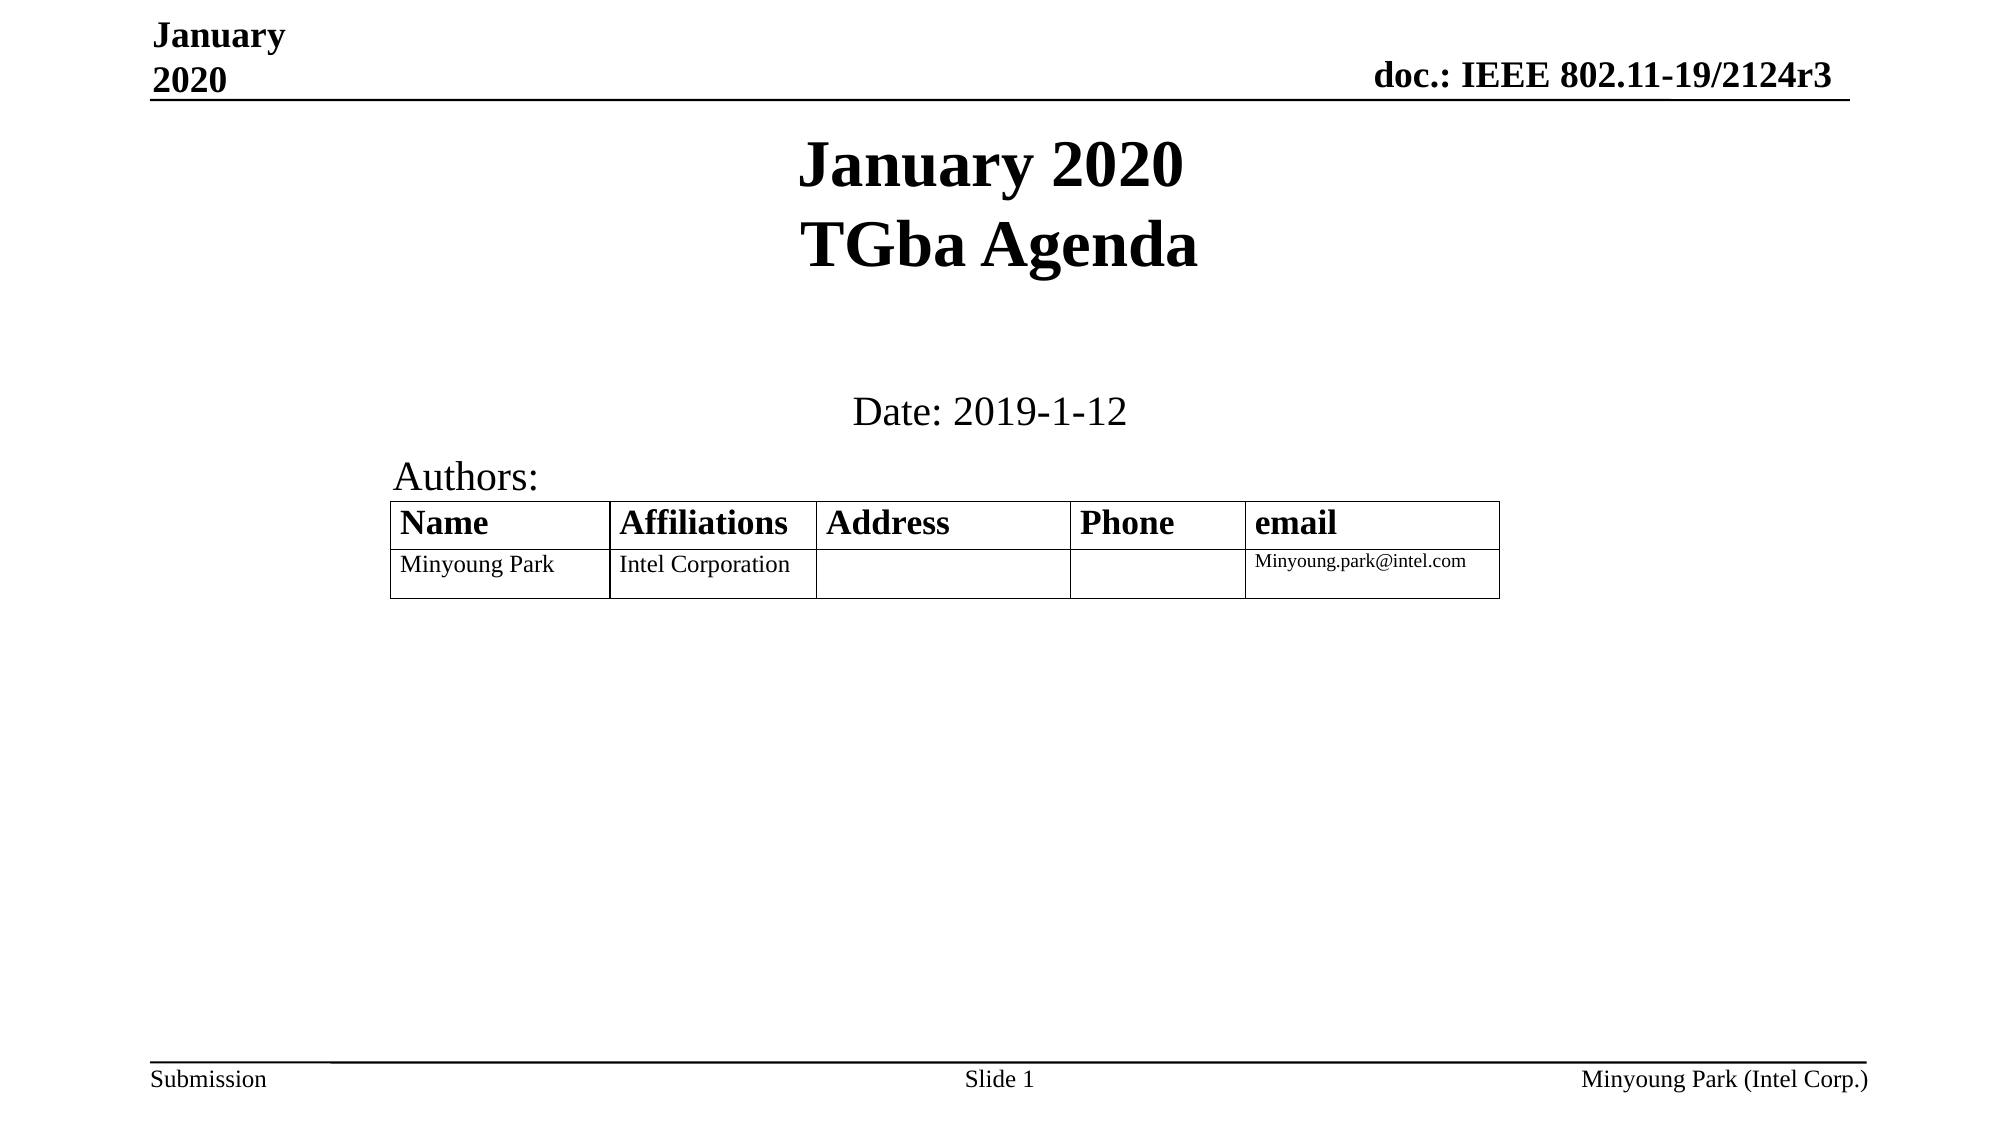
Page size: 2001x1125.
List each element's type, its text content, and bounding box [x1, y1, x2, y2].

title January 2020 TGba Agenda [150, 112, 1850, 288]
footer Minyoung Park (Intel Corp.) [1266, 1061, 1869, 1093]
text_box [377, 500, 1527, 925]
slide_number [152, 54, 347, 101]
text_box Authors: [377, 441, 616, 500]
slide_number Slide 1 [964, 1061, 1036, 1093]
text_box Date: 2019-1-12 [352, 376, 1628, 442]
